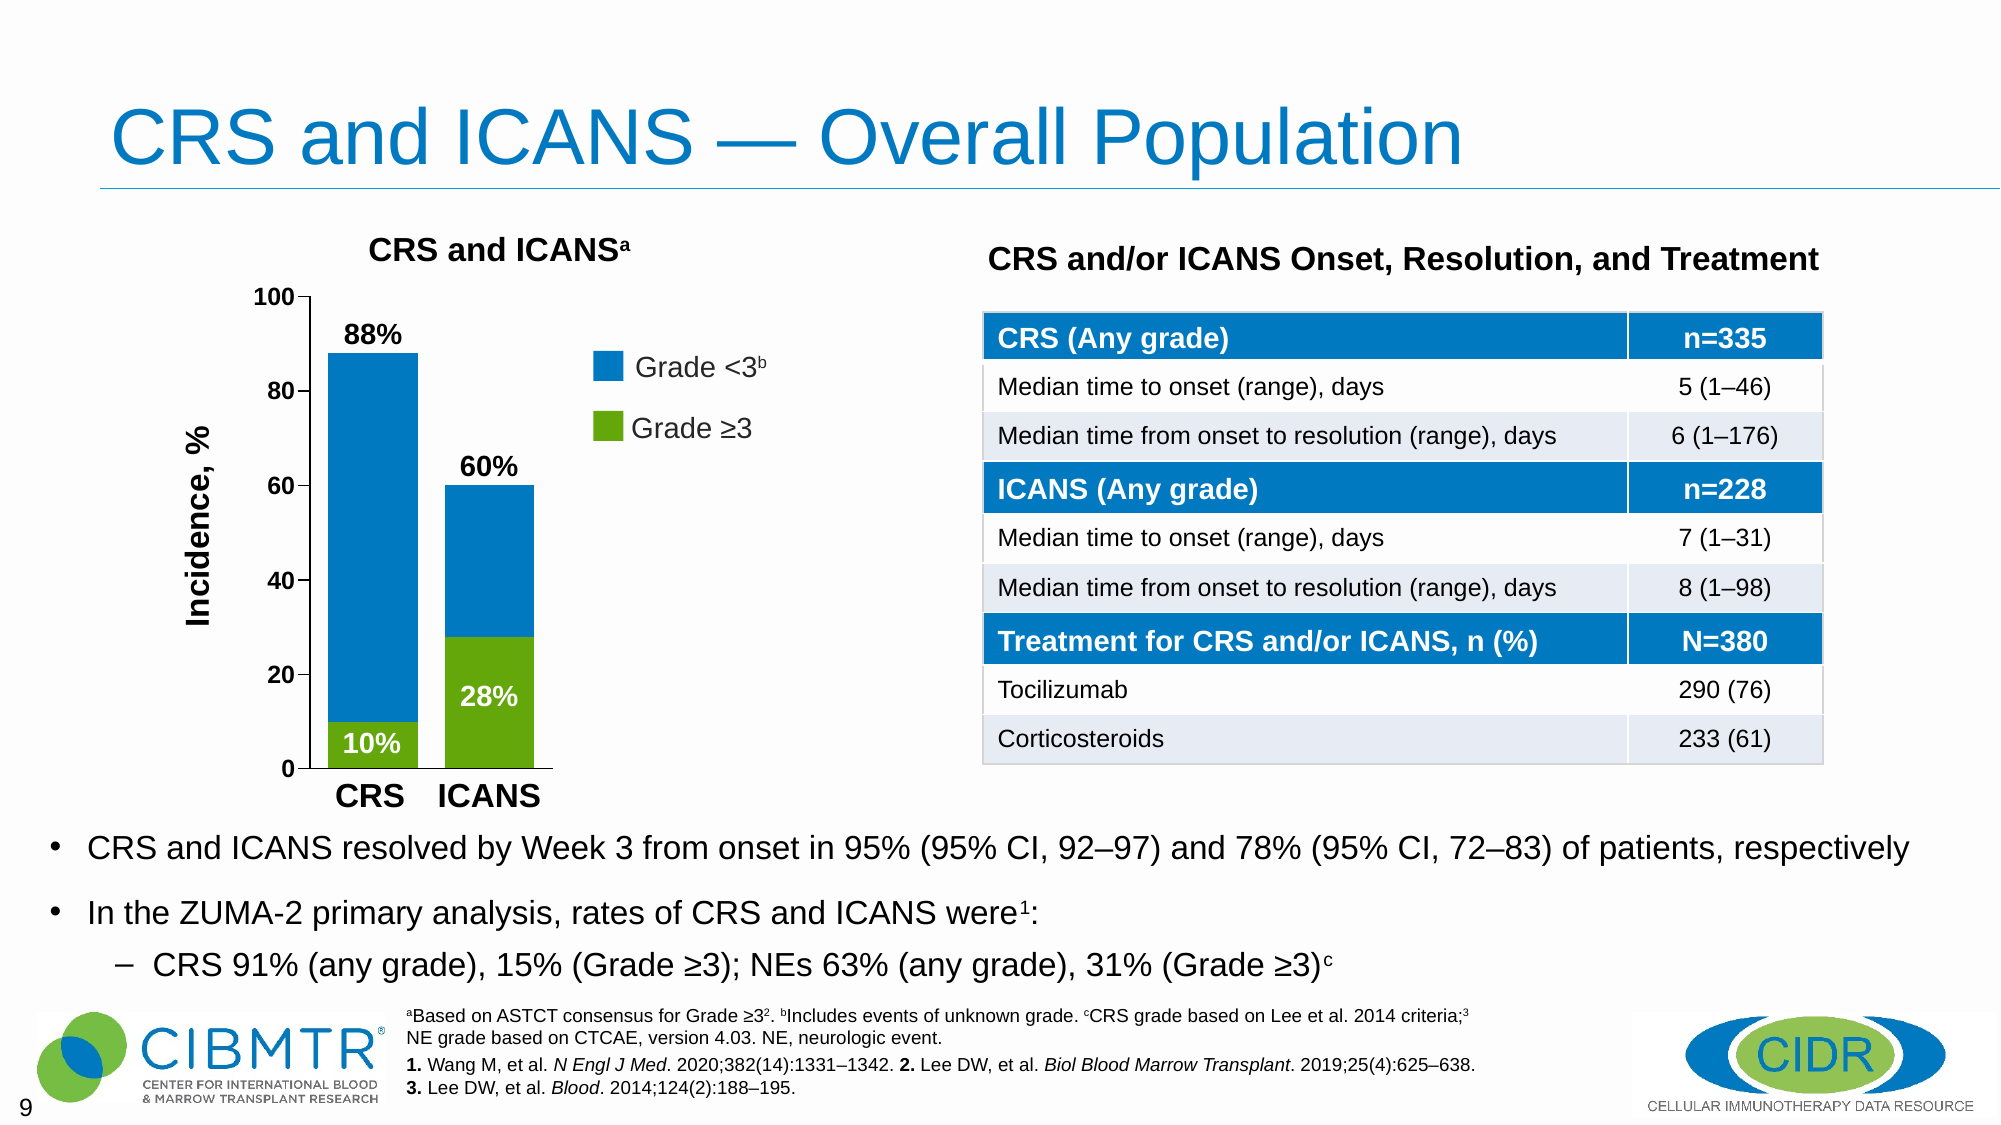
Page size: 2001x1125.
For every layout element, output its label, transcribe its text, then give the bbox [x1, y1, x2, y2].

text_box CRS and ICANSa [353, 220, 646, 276]
table_cell 8 (1–98) [1629, 564, 1822, 612]
table_cell Median time from onset to resolution (range), days [984, 564, 1627, 612]
table_cell Tocilizumab [984, 666, 1627, 714]
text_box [593, 340, 787, 392]
table_cell Median time from onset to resolution (range), days [984, 412, 1627, 460]
table_cell 6 (1–176) [1629, 412, 1822, 460]
table_header n=335 [1629, 313, 1822, 359]
table_cell 290 (76) [1629, 666, 1822, 714]
text_box CRS [320, 795, 421, 821]
slide_number 9 [0, 1076, 49, 1125]
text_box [593, 401, 772, 453]
title CRS and ICANS — Overall Population [95, 20, 2000, 189]
table_cell 7 (1–31) [1629, 514, 1822, 562]
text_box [235, 250, 568, 787]
table_cell 233 (61) [1629, 715, 1822, 763]
table_cell Treatment for CRS and/or ICANS, n (%) [984, 613, 1627, 664]
table_cell Corticosteroids [984, 715, 1627, 763]
picture [37, 1012, 385, 1103]
table_cell Median time to onset (range), days [984, 365, 1627, 411]
table_cell 5 (1–46) [1629, 365, 1822, 411]
table_cell ICANS (Any grade) [984, 462, 1627, 513]
table_cell N=380 [1629, 613, 1822, 664]
table_cell Median time to onset (range), days [984, 514, 1627, 562]
table_header CRS (Any grade) [984, 313, 1627, 359]
text_box aBased on ASTCT consensus for Grade ≥32. bIncludes events of unknown grade. cCRS grade based on Lee et al. 2014 criteria;3 NE grade based on CTCAE, version 4.03. NE, neurologic event. 1. Wang M, et al. N Engl J Med. 2020;382(14):1331–1342. 2. Lee DW, et al. Biol Blood Marrow Transplant. 2019;25(4):625–638. 3. Lee DW, et al. Blood. 2014;124(2):188–195. [391, 996, 1902, 1106]
text_box CRS and/or ICANS Onset, Resolution, and Treatment [973, 229, 1836, 284]
picture [1632, 1012, 1997, 1118]
table_cell n=228 [1629, 462, 1822, 513]
text_box ICANS [422, 795, 557, 822]
text_box CRS and ICANS resolved by Week 3 from onset in 95% (95% CI, 92–97) and 78% (95% CI, 72–83) of patients, respectively In the ZUMA-2 primary analysis, rates of CRS and ICANS were1: CRS 91% (any grade), 15% (Grade ≥3); NEs 63% (any grade), 31% (Grade ≥3)c [34, 818, 1963, 898]
text_box Incidence, % [168, 411, 223, 643]
